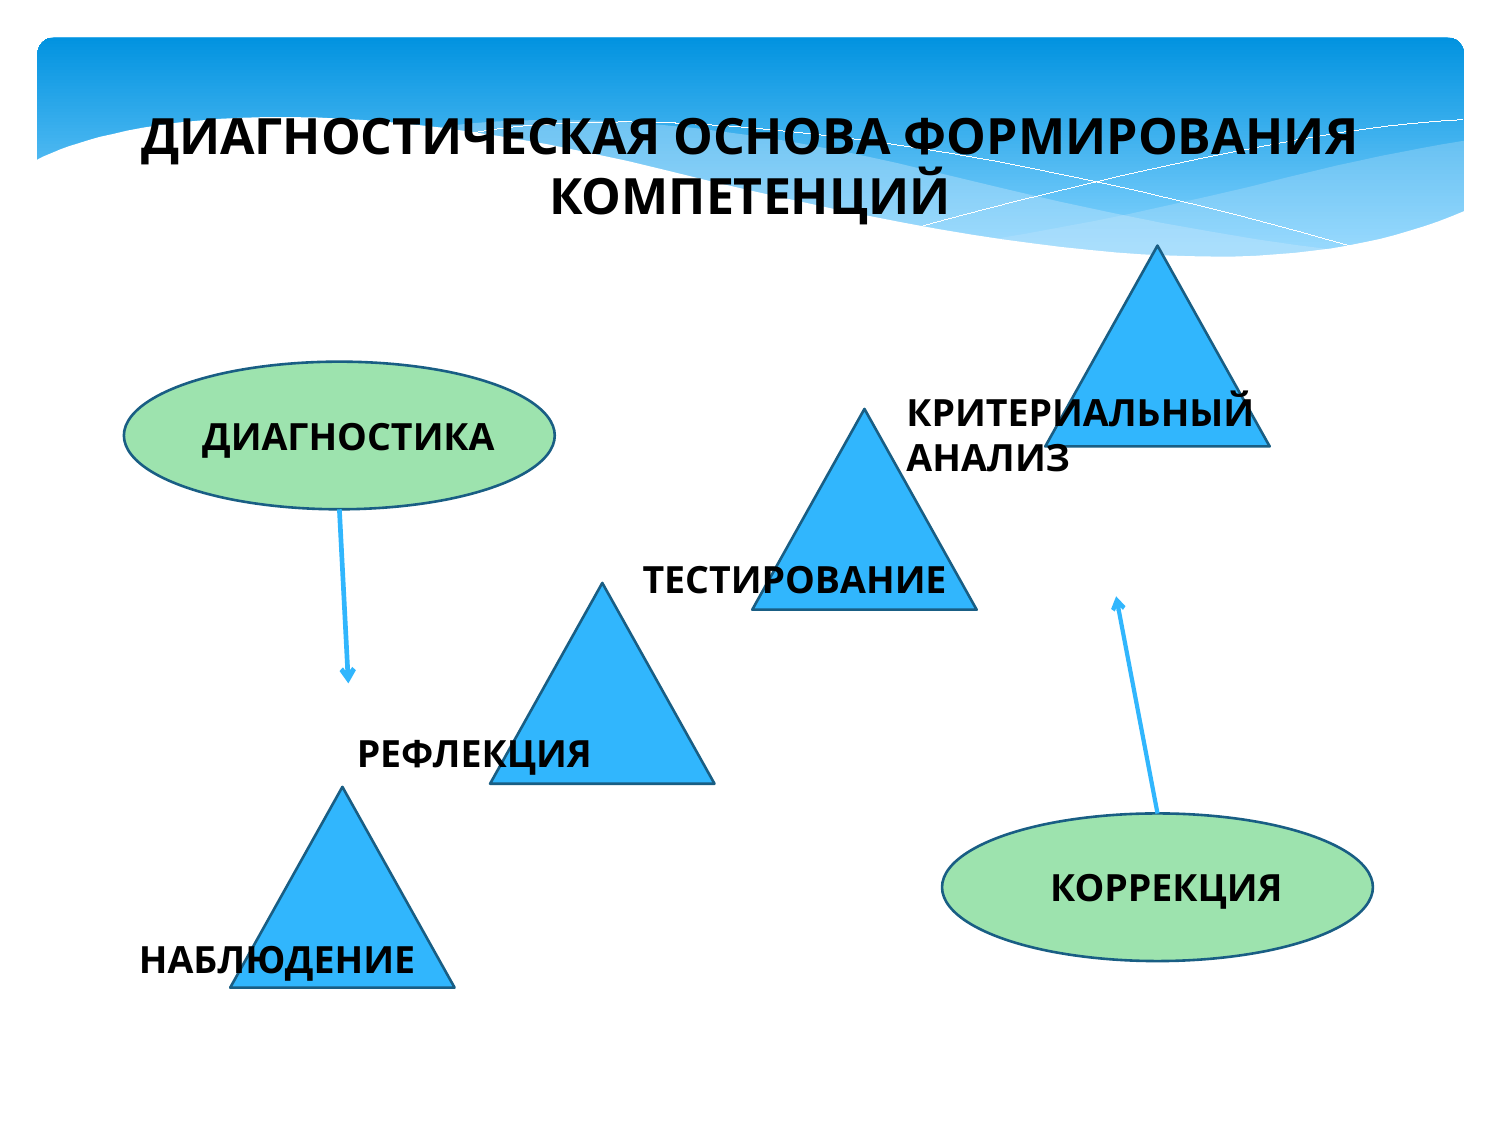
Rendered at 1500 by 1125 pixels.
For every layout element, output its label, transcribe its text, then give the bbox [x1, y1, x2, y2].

text_box [958, 812, 1357, 857]
text_box НАБЛЮДЕНИЕ [123, 928, 550, 989]
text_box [339, 509, 349, 684]
text_box [785, 407, 944, 548]
text_box КРИТЕРИАЛЬНЫЙ АНАЛИЗ [891, 381, 1436, 487]
text_box [262, 785, 423, 928]
text_box [139, 465, 539, 511]
text_box ДИАГНОСТИЧЕСКАЯ ОСНОВА ФОРМИРОВАНИЯ КОМПЕТЕНЦИЙ [41, 97, 1459, 233]
text_box РЕФЛЕКЦИЯ [342, 723, 768, 783]
text_box ТЕСТИРОВАНИЕ [627, 548, 1054, 608]
text_box [958, 917, 1357, 963]
text_box ДИАГНОСТИКА [123, 405, 573, 465]
text_box [1080, 244, 1235, 381]
text_box КОРРЕКЦИЯ [942, 857, 1391, 917]
text_box [522, 581, 683, 723]
text_box [141, 360, 538, 405]
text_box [1115, 596, 1158, 814]
